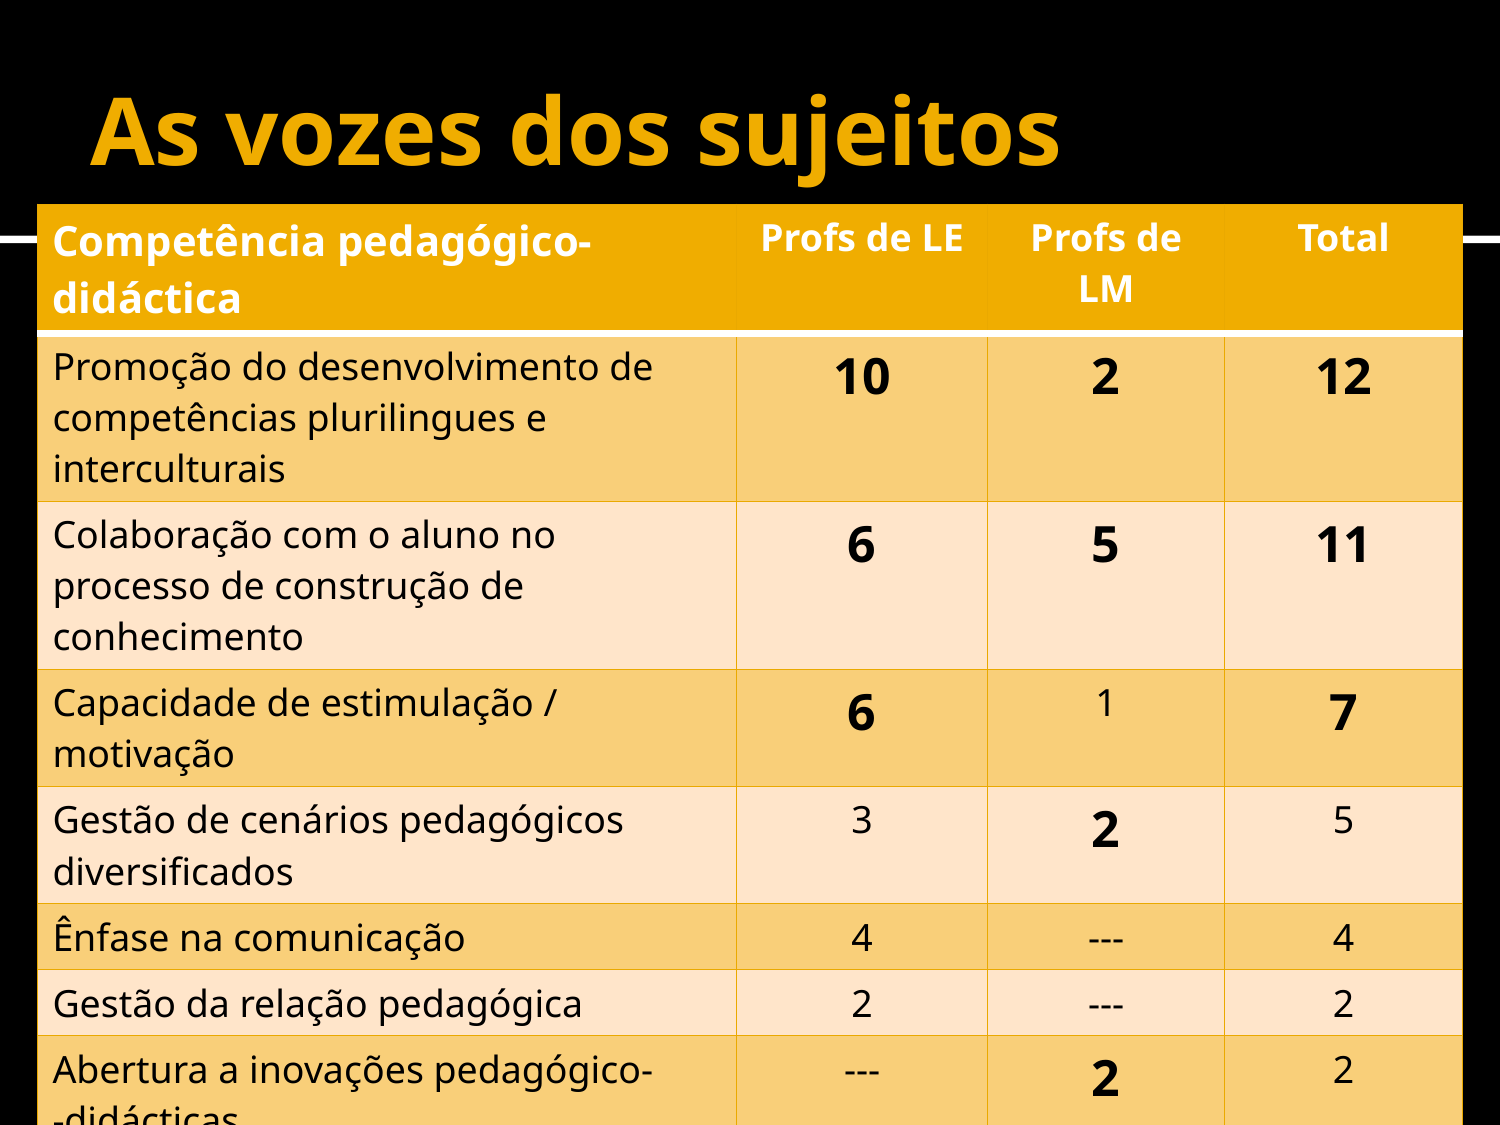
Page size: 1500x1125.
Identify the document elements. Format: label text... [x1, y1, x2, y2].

table_header Profs de LM [988, 205, 1224, 330]
title As vozes dos sujeitos [75, 25, 1425, 204]
table_cell 2 [988, 1036, 1224, 1125]
table_cell 7 [1225, 670, 1462, 786]
table_cell Abertura a inovações pedagógico- -didácticas [38, 1036, 736, 1125]
table_cell --- [988, 904, 1224, 969]
table_cell Ênfase na comunicação [38, 904, 736, 969]
table_cell 4 [737, 904, 987, 969]
table_cell Colaboração com o aluno no processo de construção de conhecimento [38, 502, 736, 669]
table_cell 4 [1225, 904, 1462, 969]
table_cell 1 [988, 670, 1224, 786]
table_cell 2 [1225, 970, 1462, 1035]
table_cell Gestão da relação pedagógica [38, 970, 736, 1035]
table_cell 5 [1225, 787, 1462, 903]
table_cell 6 [737, 502, 987, 669]
table_cell 6 [737, 670, 987, 786]
table_header Total [1225, 205, 1462, 330]
table_cell --- [988, 970, 1224, 1035]
table_cell 3 [737, 787, 987, 903]
table_cell Capacidade de estimulação / motivação [38, 670, 736, 786]
table_cell Promoção do desenvolvimento de competências plurilingues e interculturais [38, 337, 736, 501]
table_cell 11 [1225, 502, 1462, 669]
table_header Competência pedagógico-didáctica [38, 205, 736, 330]
table_cell 10 [737, 337, 987, 501]
table_cell --- [737, 1036, 987, 1125]
table_header Profs de LE [737, 205, 987, 330]
table_cell 2 [737, 970, 987, 1035]
table_cell 5 [988, 502, 1224, 669]
table_cell 2 [1225, 1036, 1462, 1125]
table_cell 2 [988, 337, 1224, 501]
table_cell 12 [1225, 337, 1462, 501]
table_cell Gestão de cenários pedagógicos diversificados [38, 787, 736, 903]
table_cell 2 [988, 787, 1224, 903]
